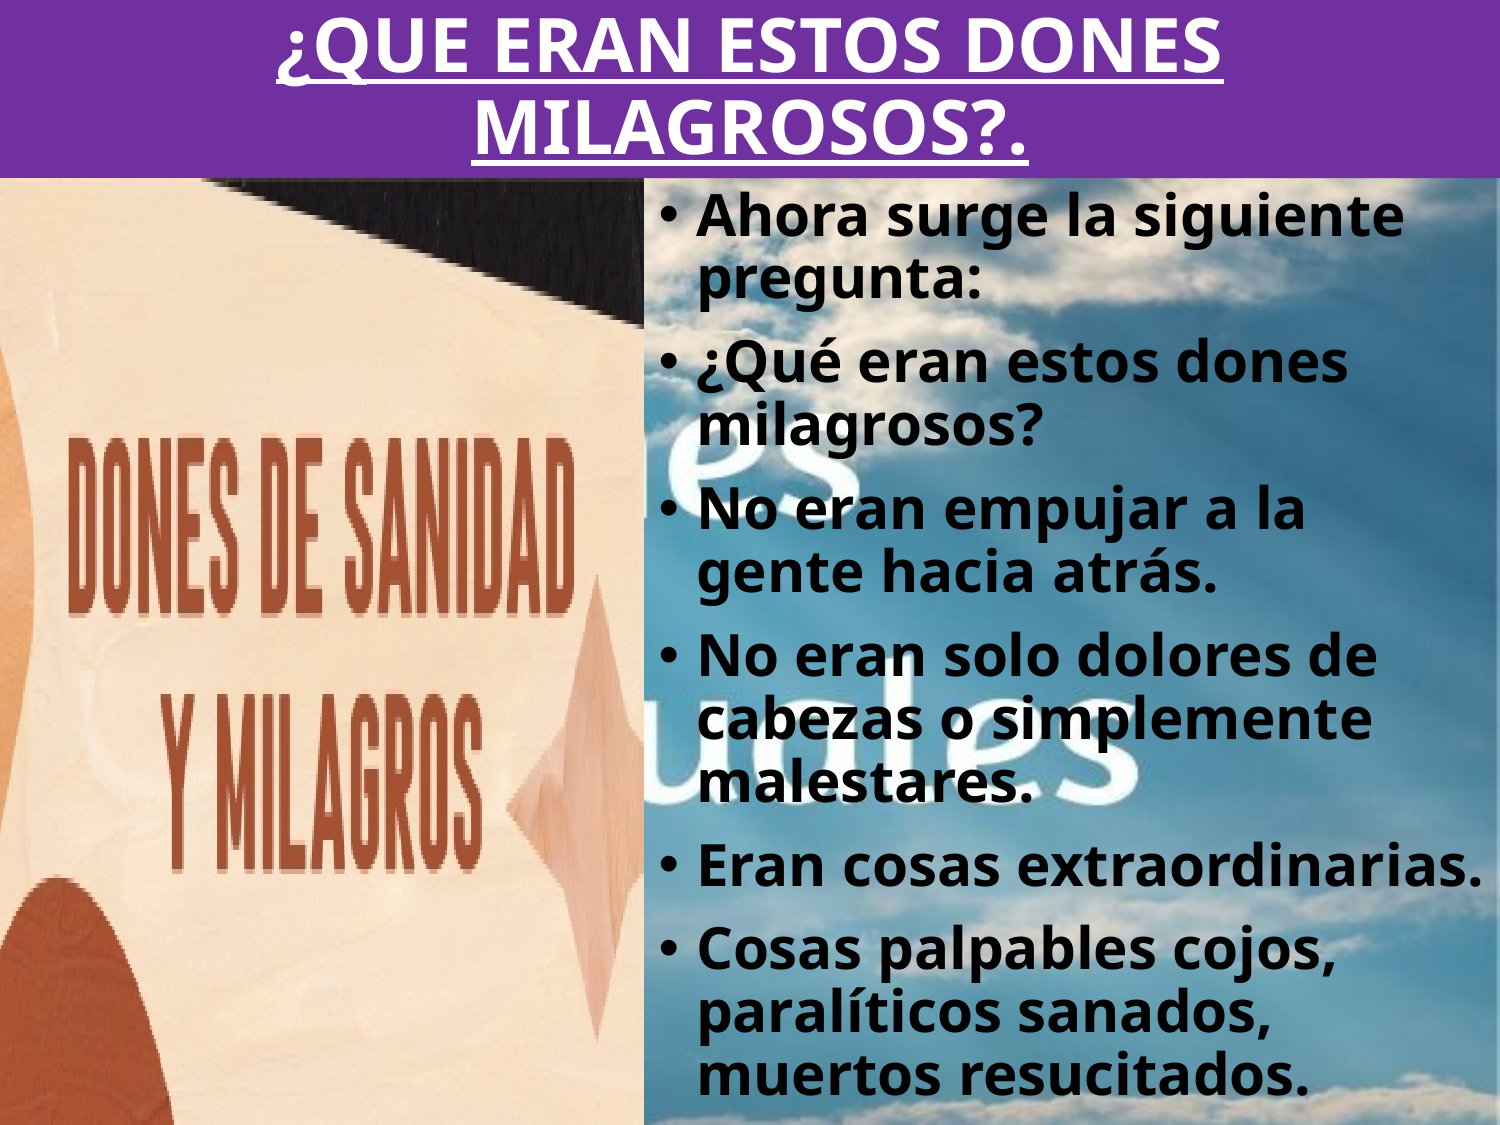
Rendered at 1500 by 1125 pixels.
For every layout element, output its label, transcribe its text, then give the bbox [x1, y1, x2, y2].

title ¿QUE ERAN ESTOS DONES MILAGROSOS?. [0, 0, 1500, 178]
picture [0, 178, 1500, 1125]
